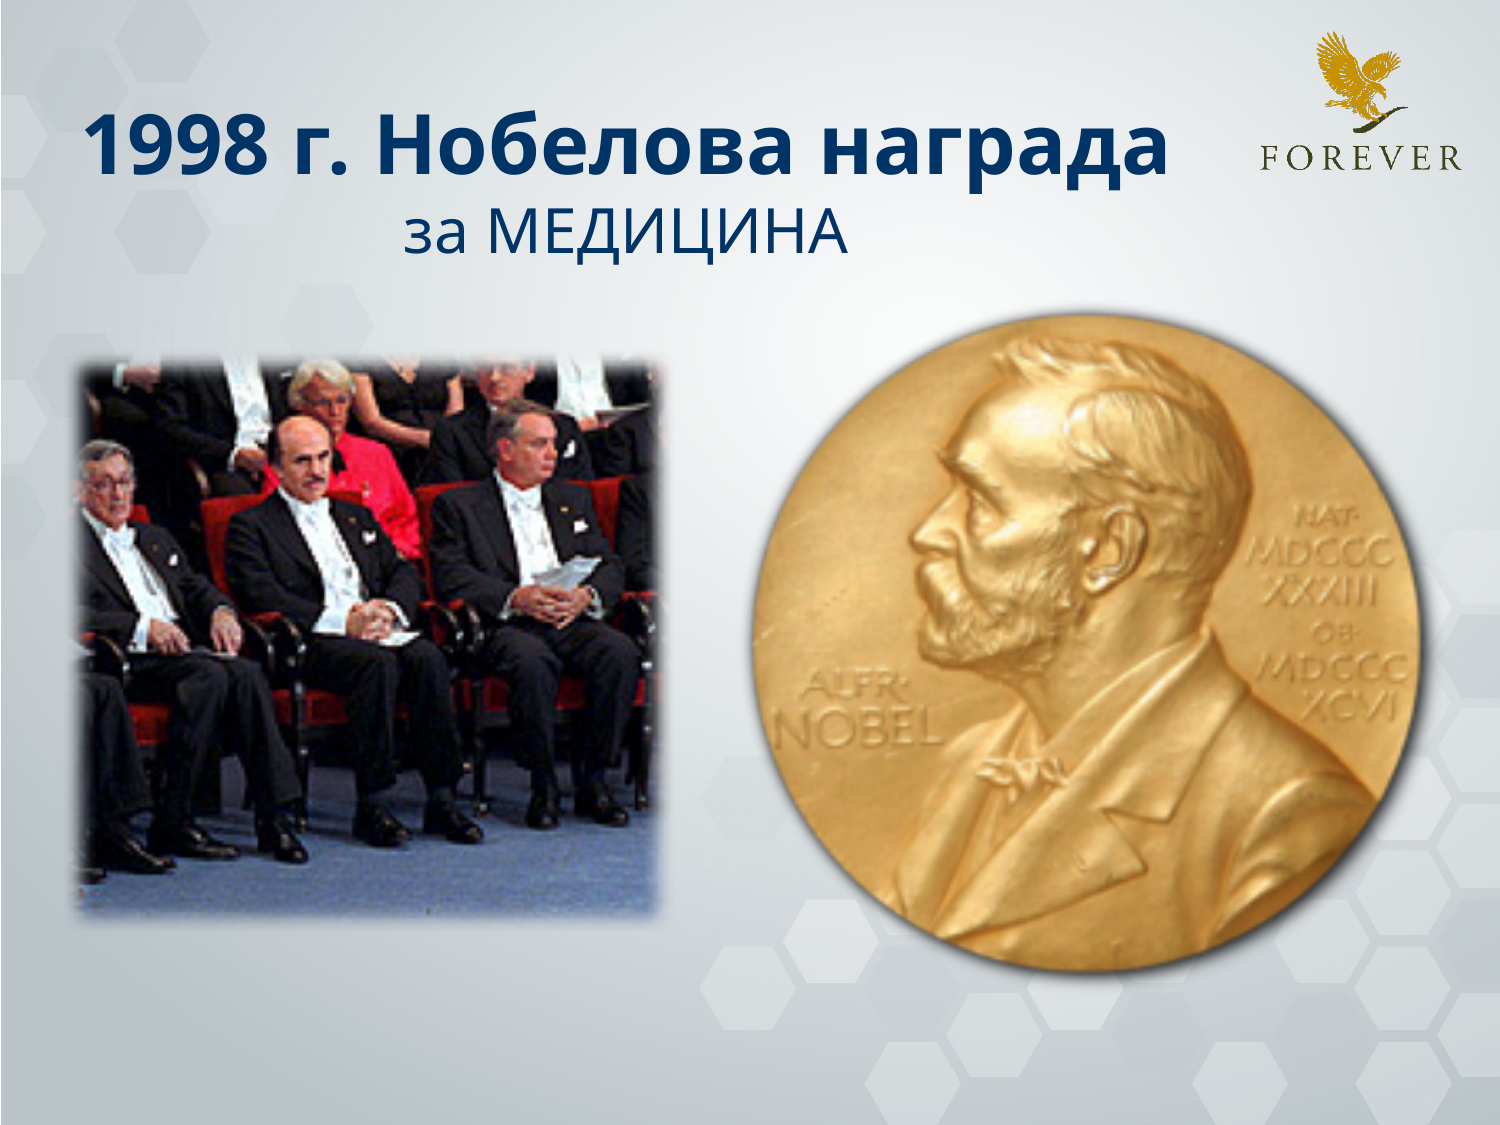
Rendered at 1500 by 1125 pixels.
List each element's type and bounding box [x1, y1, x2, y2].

picture [0, 0, 1500, 1125]
list [737, 299, 1451, 1000]
